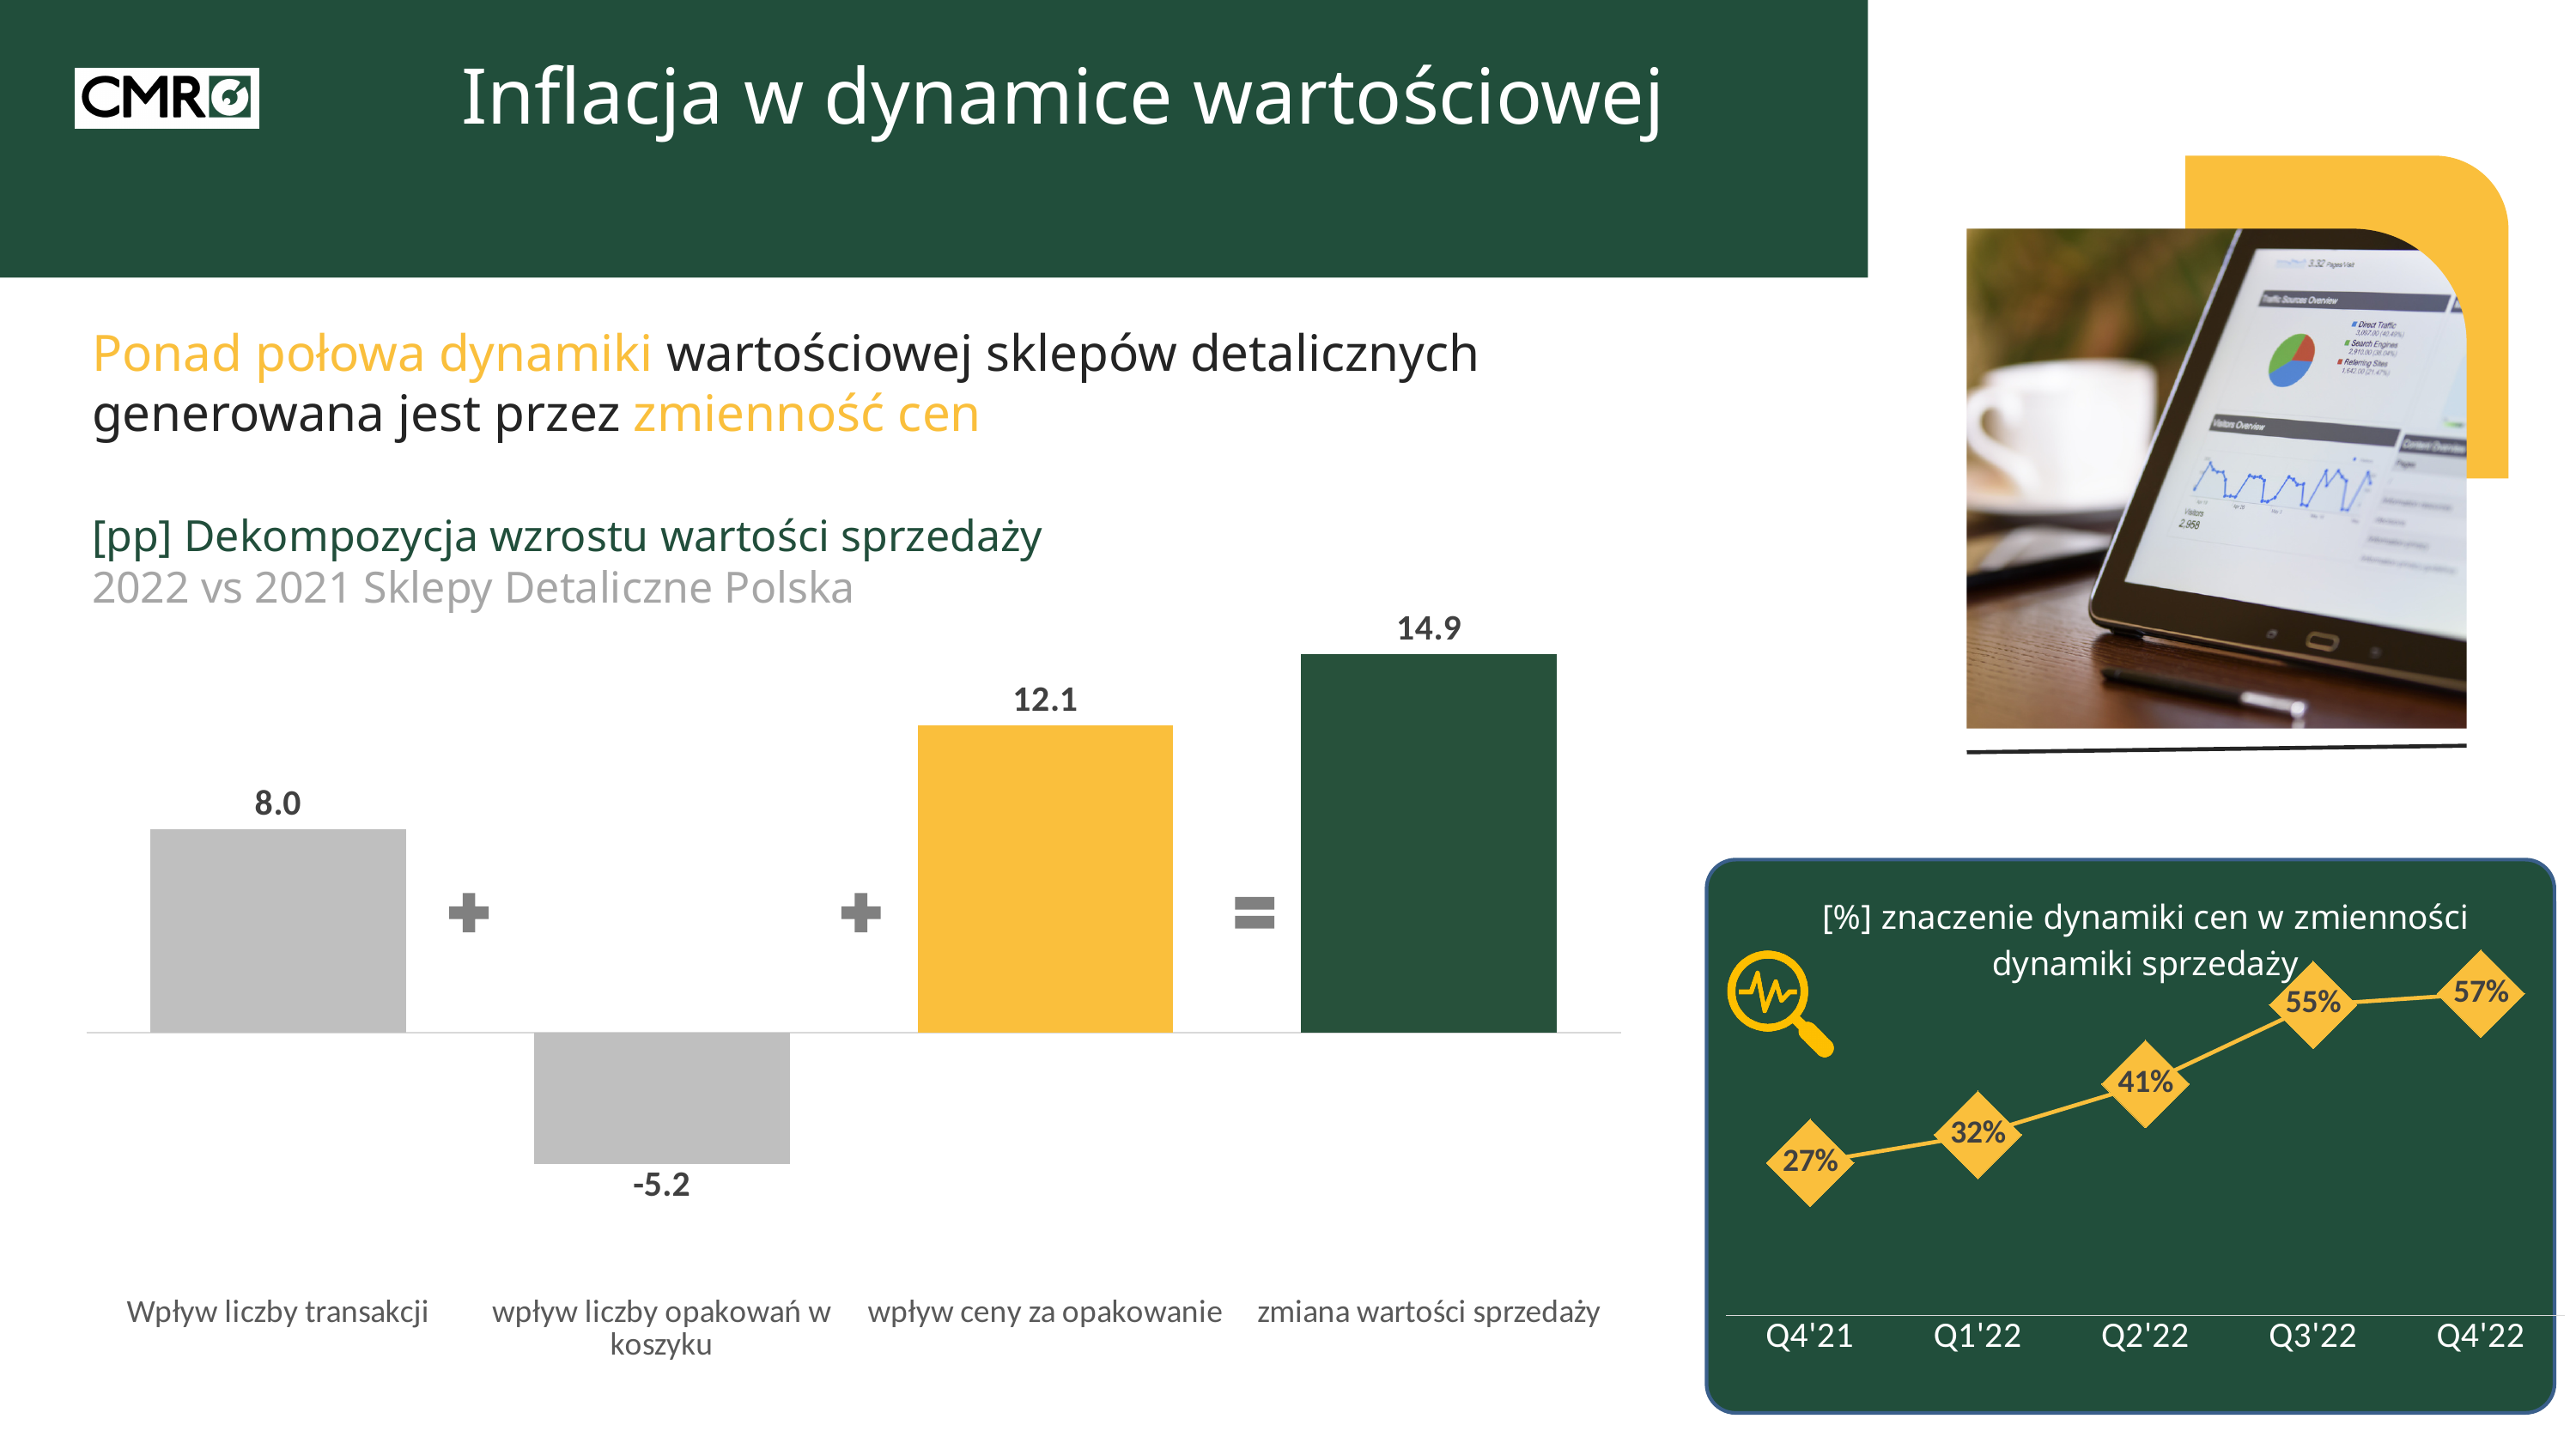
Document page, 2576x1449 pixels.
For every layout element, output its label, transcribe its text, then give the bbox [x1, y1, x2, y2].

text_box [2184, 155, 2509, 479]
text_box Inflacja w dynamice wartościowej [361, 54, 1765, 140]
text_box [0, 0, 1868, 278]
chart [1706, 865, 2576, 1394]
text_box [1709, 1400, 2551, 1416]
picture [75, 67, 259, 130]
picture [1716, 939, 1846, 1069]
chart [54, 507, 1654, 1381]
text_box Ponad połowa dynamiki wartościowej sklepów detalicznych generowana jest przez zmienność cen [92, 321, 1744, 442]
text_box [1716, 858, 2545, 864]
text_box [1966, 228, 2467, 729]
